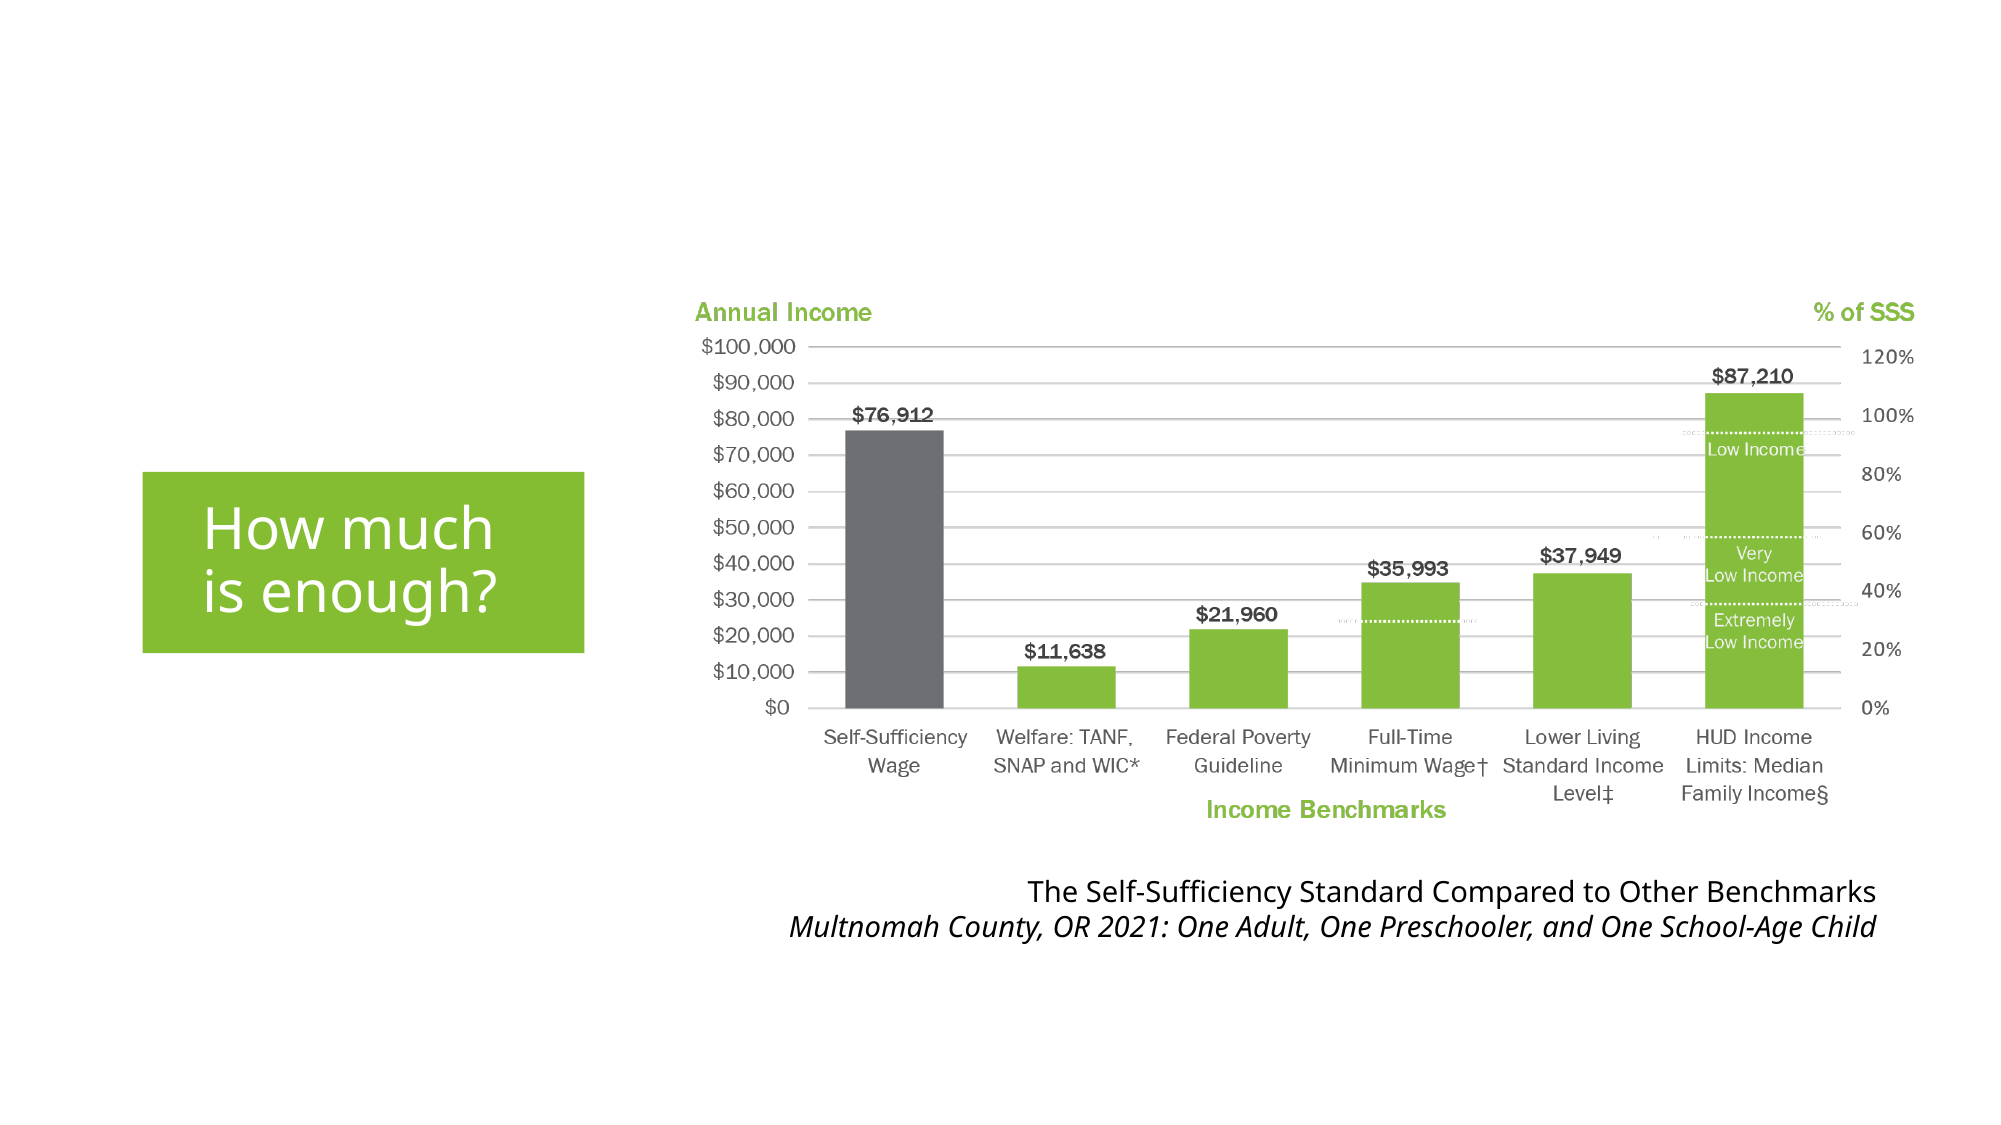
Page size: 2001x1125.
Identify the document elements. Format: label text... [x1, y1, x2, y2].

picture [695, 298, 1917, 826]
text_box The Self-Sufficiency Standard Compared to Other Benchmarks Multnomah County, OR 2021: One Adult, One Preschooler, and One School-Age Child [640, 866, 1893, 952]
title How much is enough? [142, 471, 585, 654]
